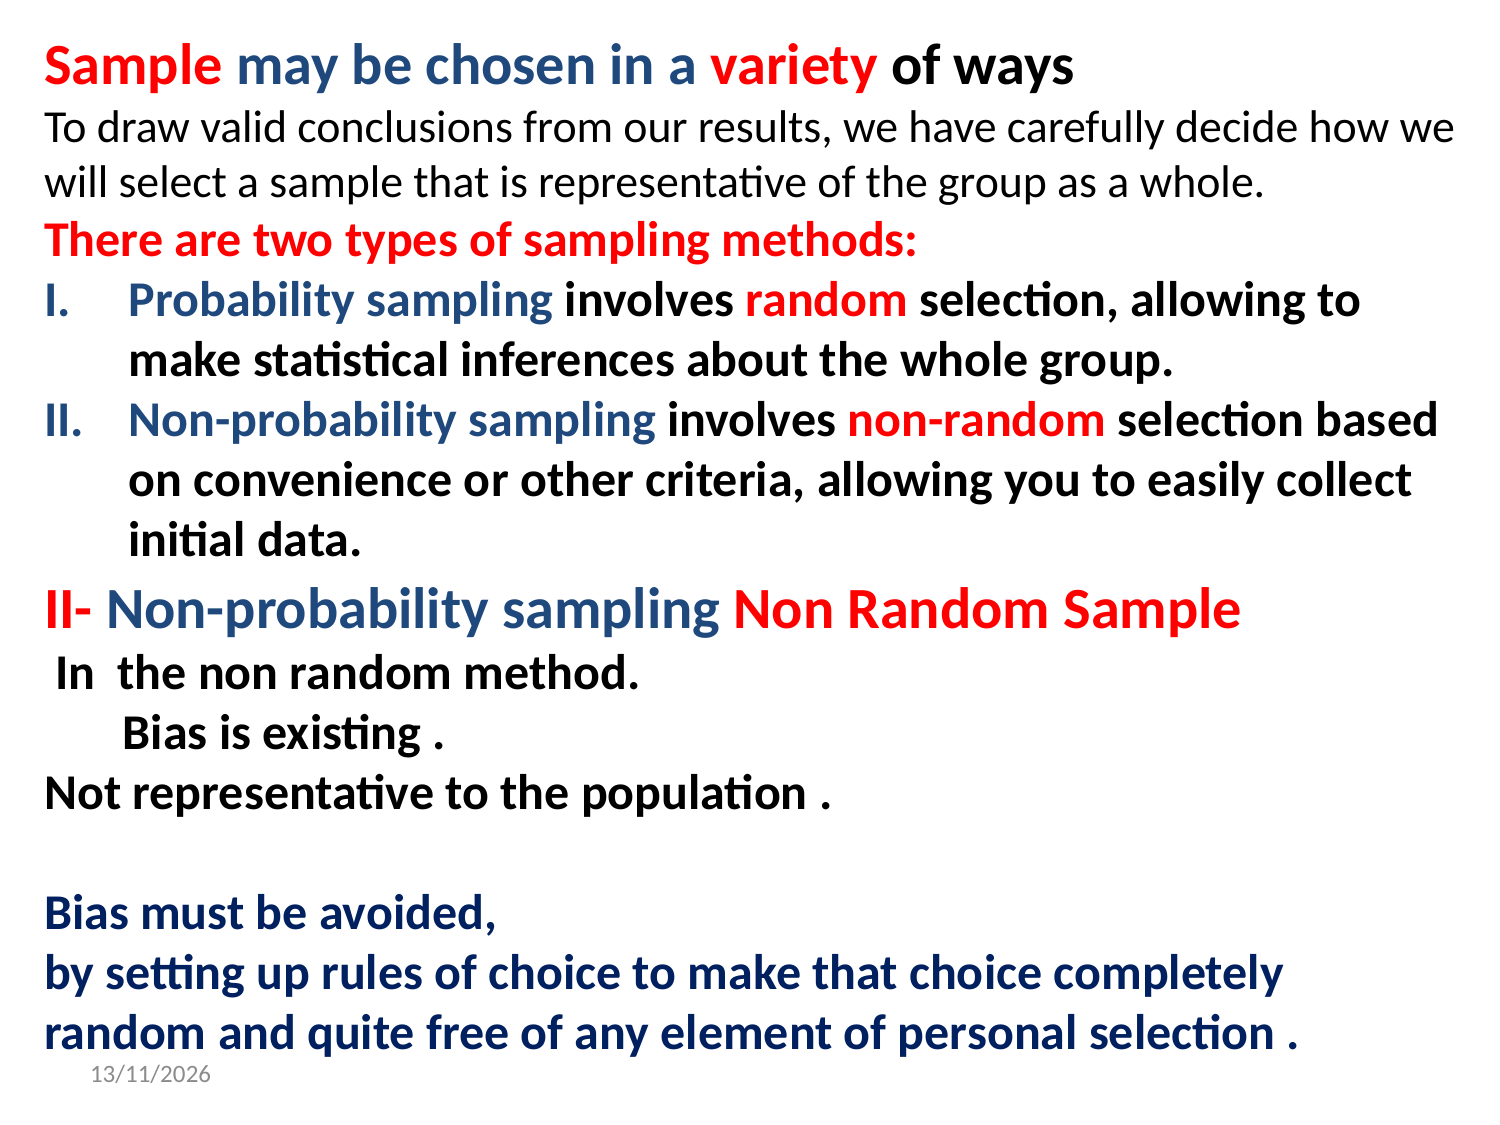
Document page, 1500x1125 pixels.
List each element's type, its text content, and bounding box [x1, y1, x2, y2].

text_box Sample may be chosen in a variety of ways To draw valid conclusions from our results, we have carefully decide how we will select a sample that is representative of the group as a whole. There are two types of sampling methods: Probability sampling involves random selection, allowing to make statistical inferences about the whole group. Non-probability sampling involves non-random selection based on convenience or other criteria, allowing you to easily collect initial data. [29, 19, 1500, 574]
text_box II- Non-probability sampling Non Random Sample In the non random method. Bias is existing . Not representative to the population . Bias must be avoided, by setting up rules of choice to make that choice completely random and quite free of any element of personal selection . [29, 574, 1412, 1068]
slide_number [75, 1042, 425, 1103]
